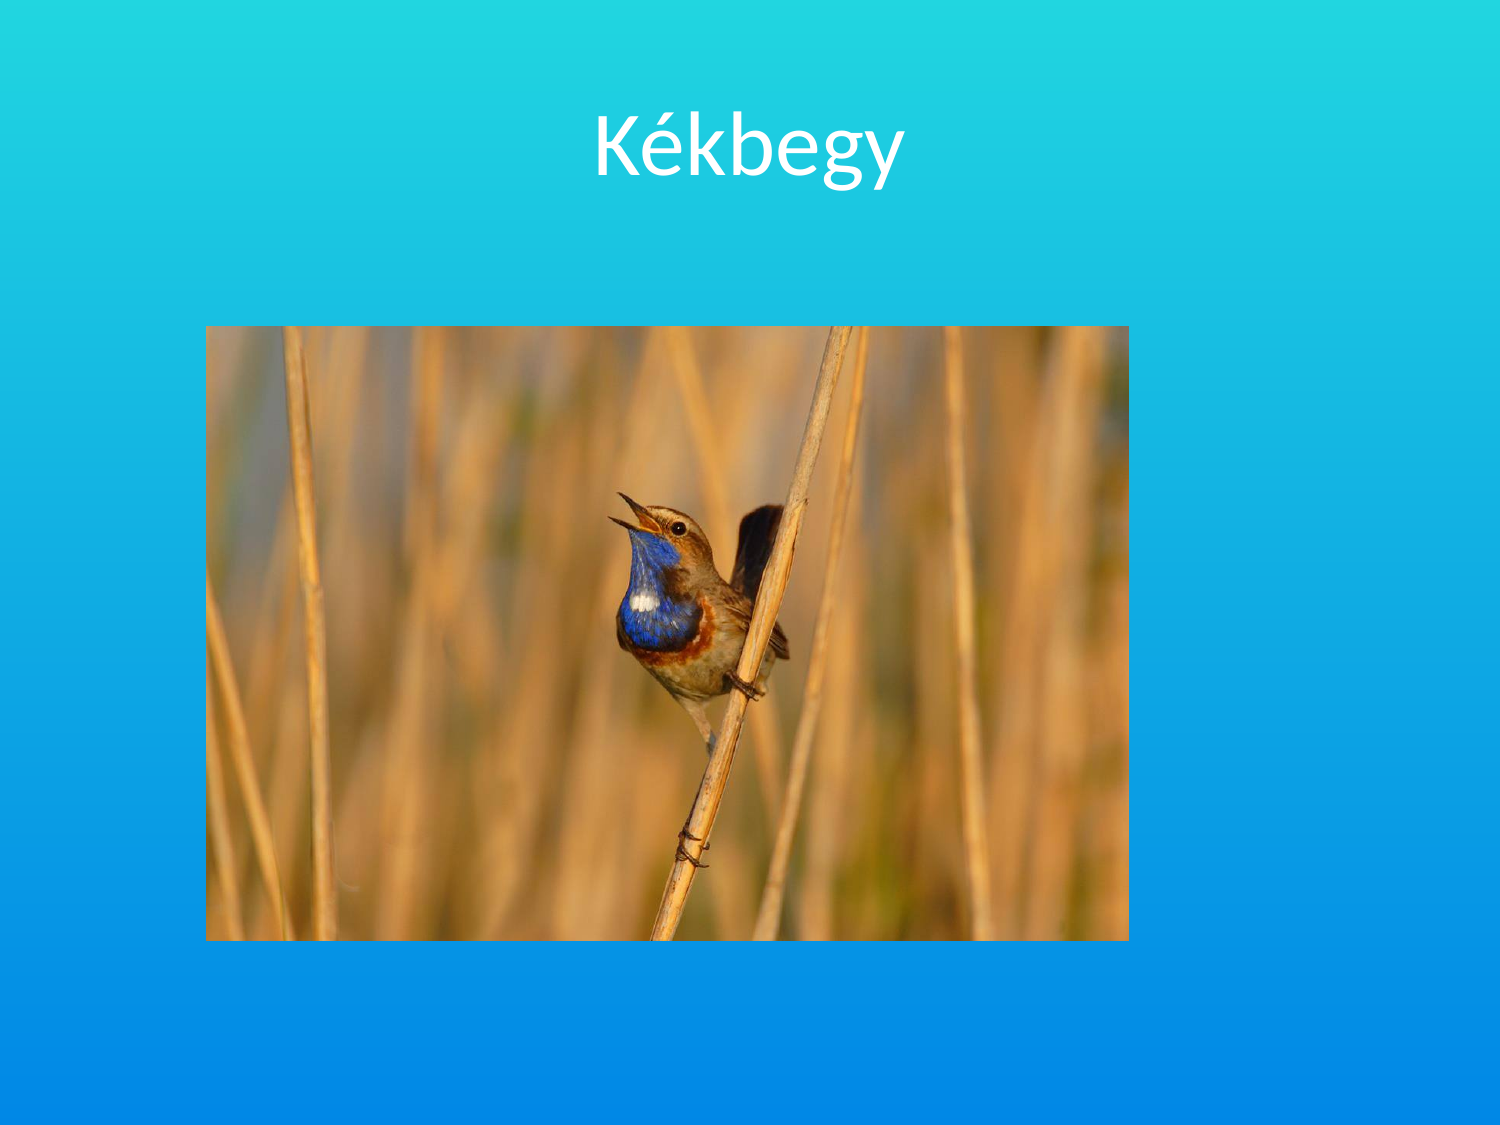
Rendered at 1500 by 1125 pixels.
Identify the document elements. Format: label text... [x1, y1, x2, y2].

picture [201, 891, 205, 902]
title Kékbegy [75, 45, 1425, 233]
picture [0, 325, 1500, 941]
